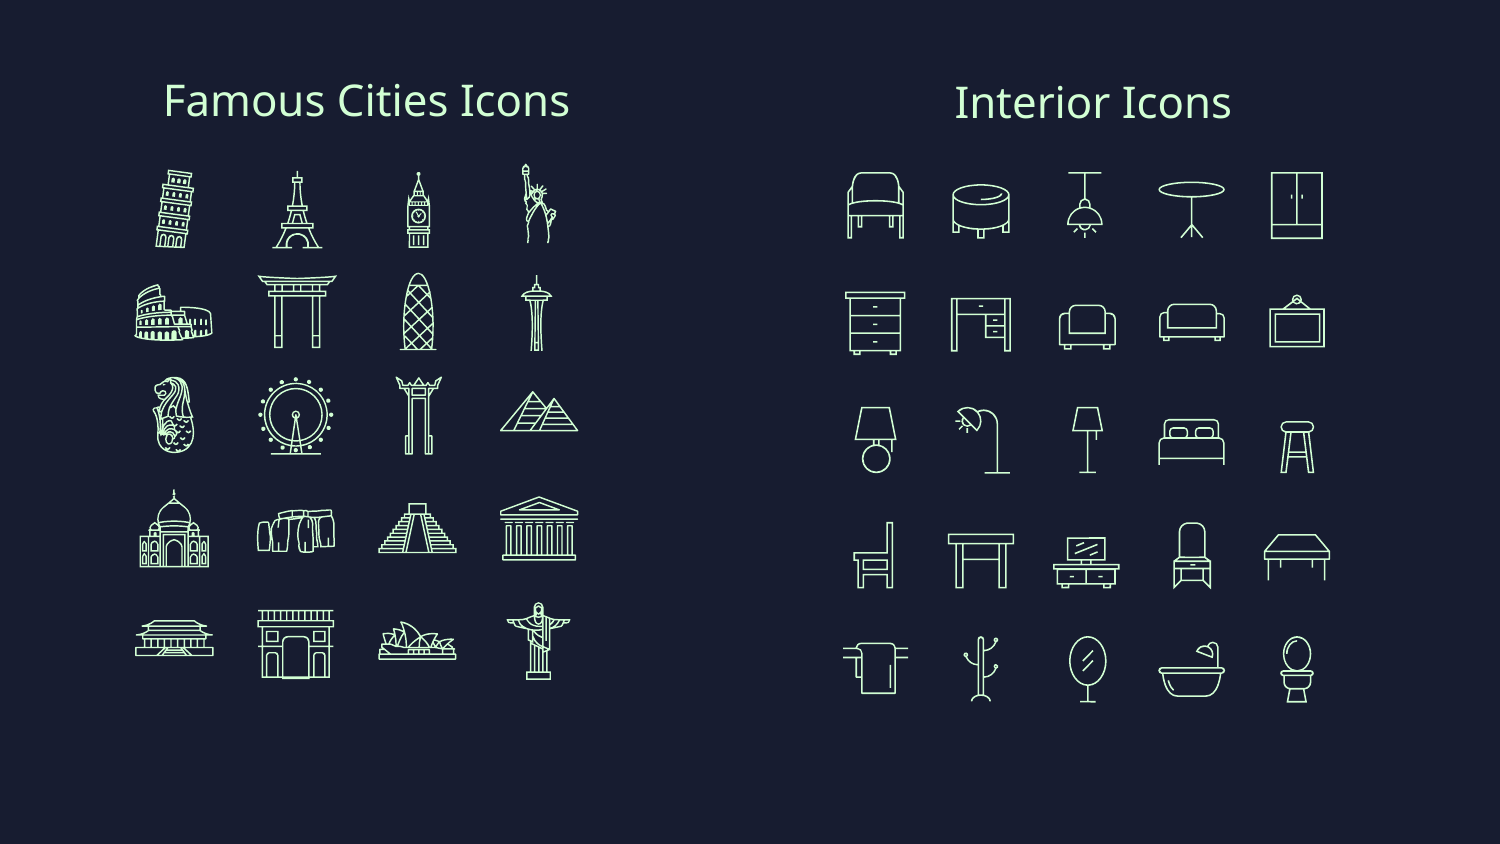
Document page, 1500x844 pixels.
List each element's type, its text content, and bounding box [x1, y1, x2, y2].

text_box [950, 297, 1011, 352]
text_box [139, 489, 209, 568]
text_box [500, 496, 579, 516]
text_box [1158, 181, 1225, 239]
text_box [854, 406, 897, 474]
text_box Interior Icons [815, 67, 1372, 136]
text_box [378, 621, 457, 660]
text_box [134, 284, 213, 341]
text_box [843, 642, 909, 695]
text_box Famous Cities Icons [88, 65, 645, 133]
text_box [407, 172, 431, 248]
text_box [257, 275, 338, 349]
text_box [1173, 522, 1212, 590]
text_box [955, 406, 1010, 474]
text_box [1158, 418, 1225, 465]
text_box [853, 521, 894, 589]
text_box [1270, 172, 1323, 240]
text_box [520, 275, 553, 351]
text_box [1280, 636, 1314, 703]
text_box [257, 609, 335, 680]
text_box [272, 170, 323, 249]
text_box [506, 602, 571, 680]
text_box [845, 291, 906, 356]
text_box [1053, 537, 1120, 589]
text_box [1069, 636, 1107, 703]
text_box [399, 272, 437, 351]
text_box [256, 509, 335, 553]
text_box [1280, 421, 1315, 474]
text_box [1072, 406, 1104, 474]
text_box [155, 169, 195, 249]
text_box [395, 376, 443, 455]
text_box [502, 525, 577, 561]
text_box [952, 184, 1010, 239]
text_box [1159, 303, 1225, 342]
text_box [963, 636, 999, 702]
text_box [152, 376, 195, 454]
text_box [947, 533, 1015, 589]
text_box [500, 391, 579, 432]
text_box [378, 503, 457, 554]
text_box [1158, 641, 1226, 697]
text_box [258, 377, 334, 455]
text_box [135, 620, 214, 657]
text_box [1263, 534, 1331, 581]
text_box [1058, 304, 1116, 350]
text_box [522, 163, 557, 244]
text_box [847, 172, 904, 239]
text_box [1067, 172, 1103, 233]
text_box [1269, 294, 1325, 348]
